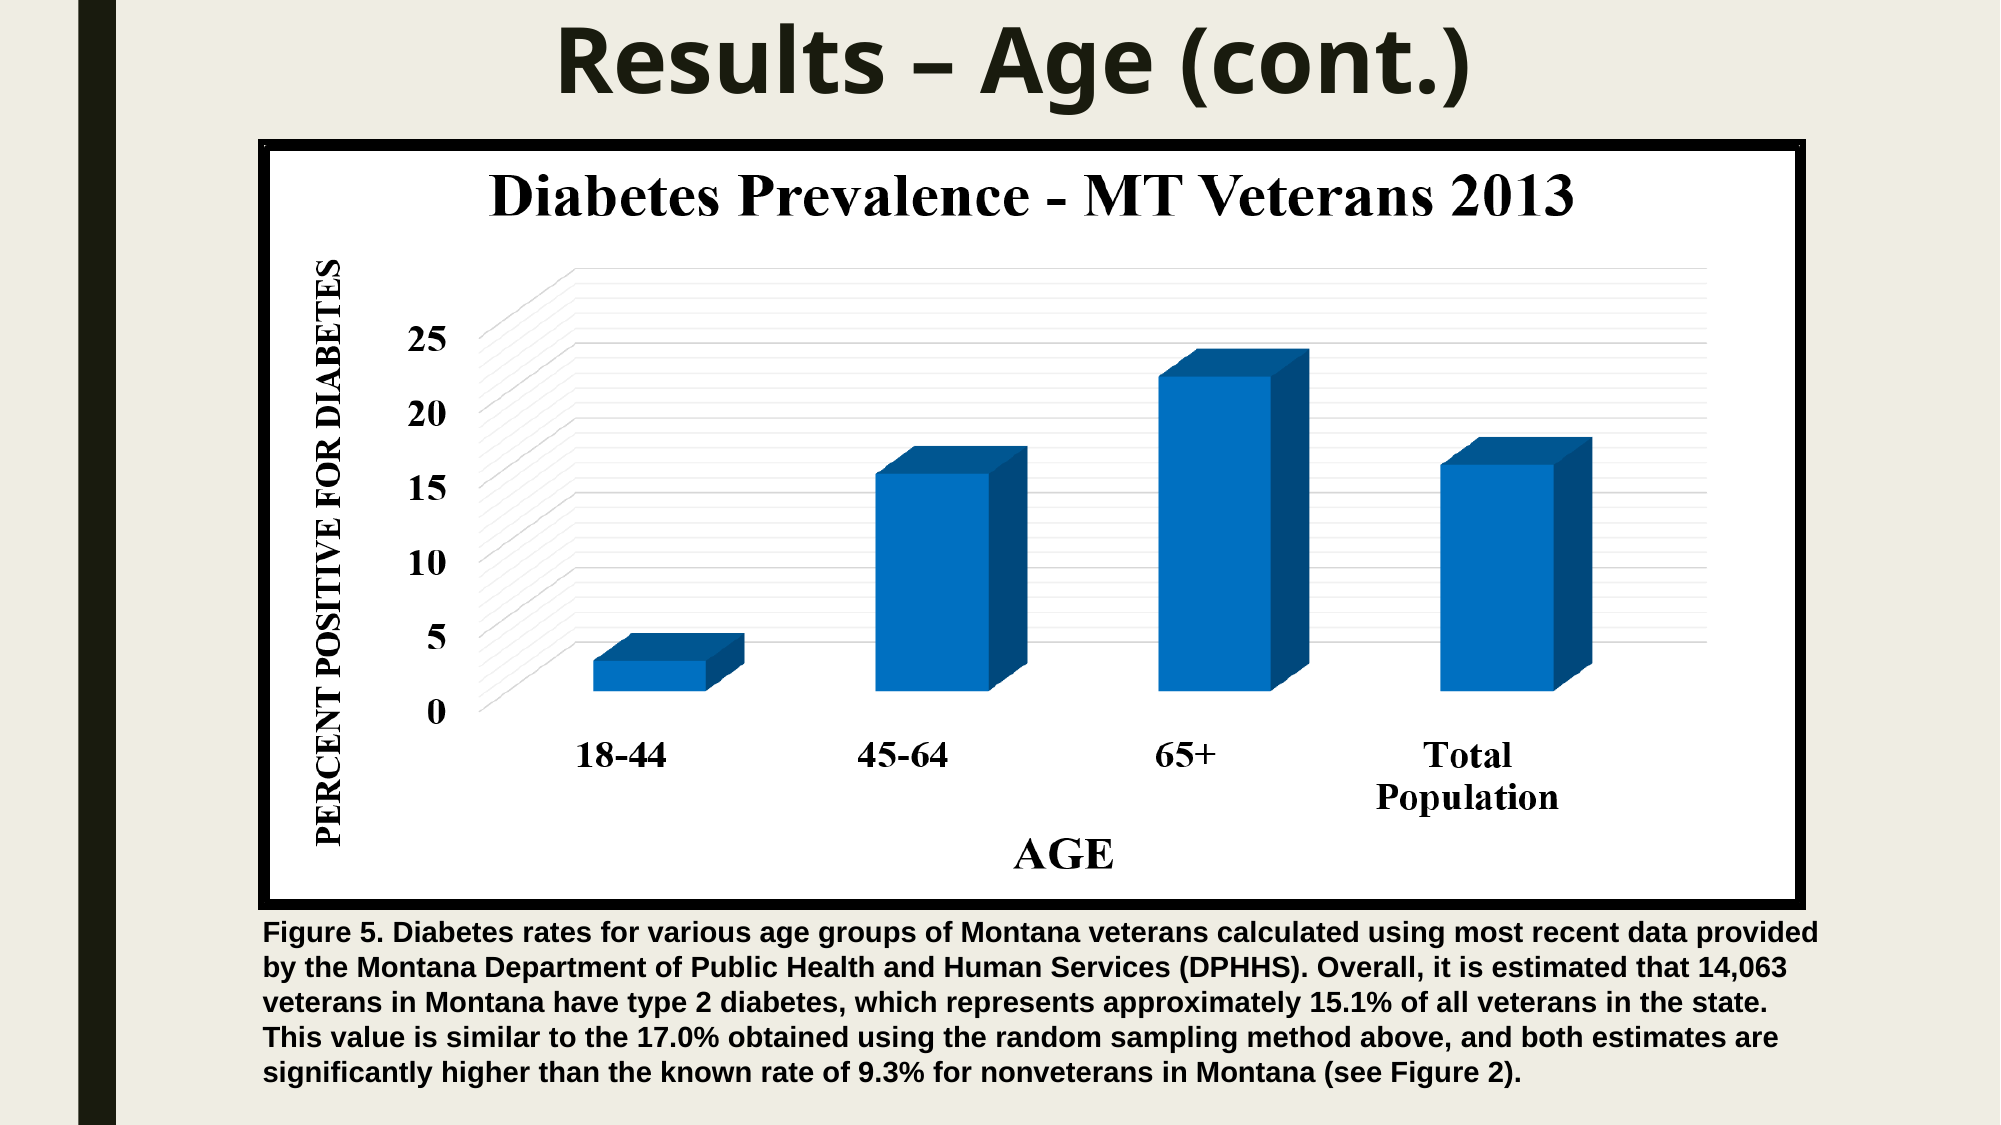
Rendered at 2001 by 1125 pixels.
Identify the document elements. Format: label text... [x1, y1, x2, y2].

picture [264, 145, 1800, 904]
title Results – Age (cont.) [225, 8, 1800, 145]
text_box Figure 5. Diabetes rates for various age groups of Montana veterans calculated using most recent data provided by the Montana Department of Public Health and Human Services (DPHHS). Overall, it is estimated that 14,063 veterans in Montana have type 2 diabetes, which represents approximately 15.1% of all veterans in the state. This value is similar to the 17.0% obtained using the random sampling method above, and both estimates are significantly higher than the known rate of 9.3% for nonveterans in Montana (see Figure 2). [243, 903, 1856, 1098]
